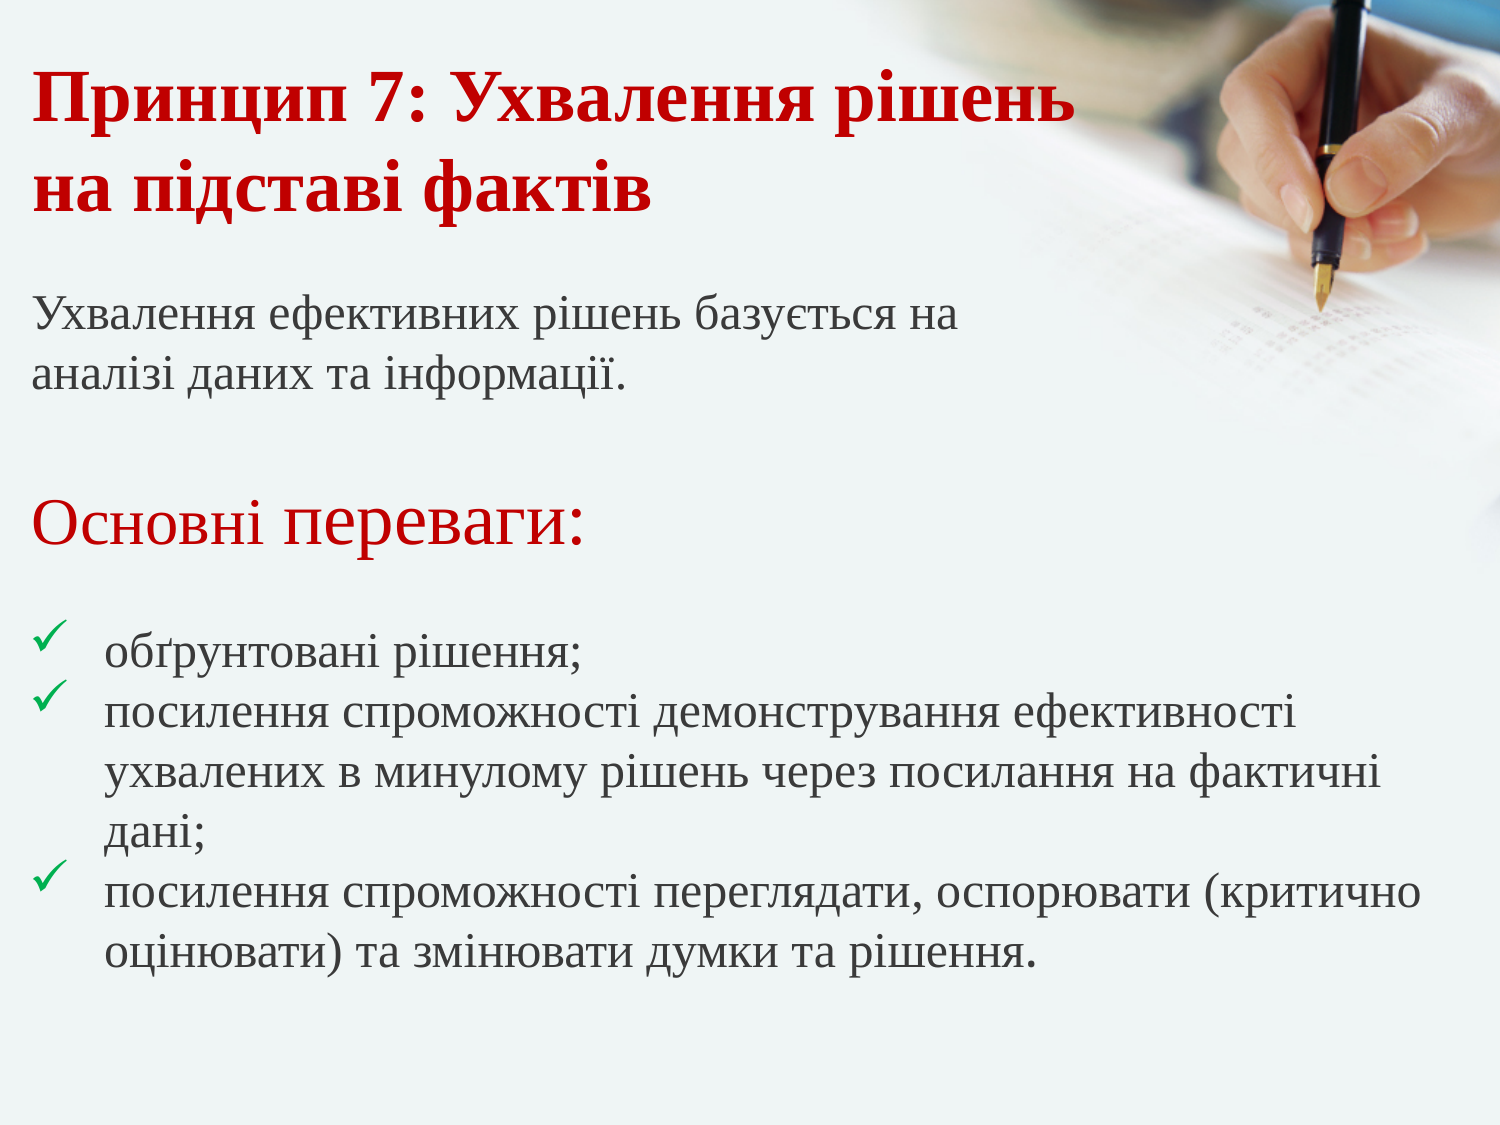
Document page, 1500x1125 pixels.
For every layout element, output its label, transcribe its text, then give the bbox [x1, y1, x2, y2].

title Принцип 7: Ухвалення рішень на підставі фактів [17, 41, 1146, 232]
text_box обґрунтовані рішення; посилення спроможності демонстрування ефективності ухвалених в минулому рішень через посилання на фактичні дані; посилення спроможності переглядати, оспорювати (критично оцінювати) та змінювати думки та рішення. [14, 609, 1444, 985]
picture [0, 0, 1500, 1125]
text_box Основні переваги: [17, 462, 603, 567]
text_box Ухвалення ефективних рішень базується на аналізі даних та інформації. [16, 272, 1446, 408]
